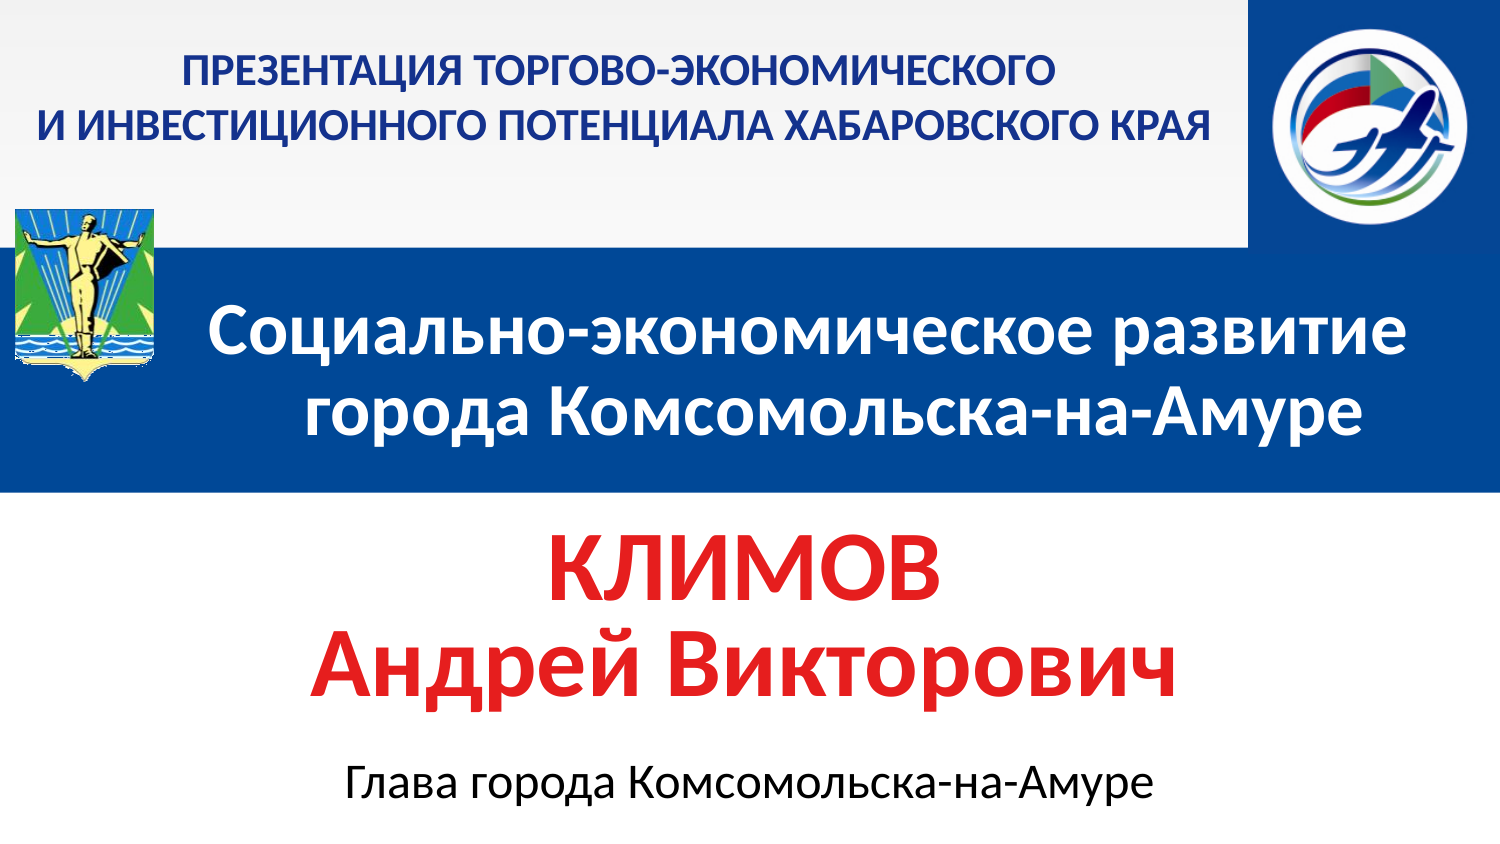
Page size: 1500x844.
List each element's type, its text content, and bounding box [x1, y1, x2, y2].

text_box Глава города Комсомольска-на-Амуре [0, 740, 1500, 836]
picture [1248, 0, 1500, 254]
text_box ПРЕЗЕНТАЦИЯ ТОРГОВО-ЭКОНОМИЧЕСКОГО И ИНВЕСТИЦИОННОГО ПОТЕНЦИАЛА ХАБАРОВСКОГО КРАЯ [0, 32, 1248, 185]
text_box Социально-экономическое развитие города Комсомольска-на-Амуре [0, 247, 1500, 493]
picture [15, 209, 154, 383]
text_box КЛИМОВ Андрей Викторович [0, 516, 1496, 740]
